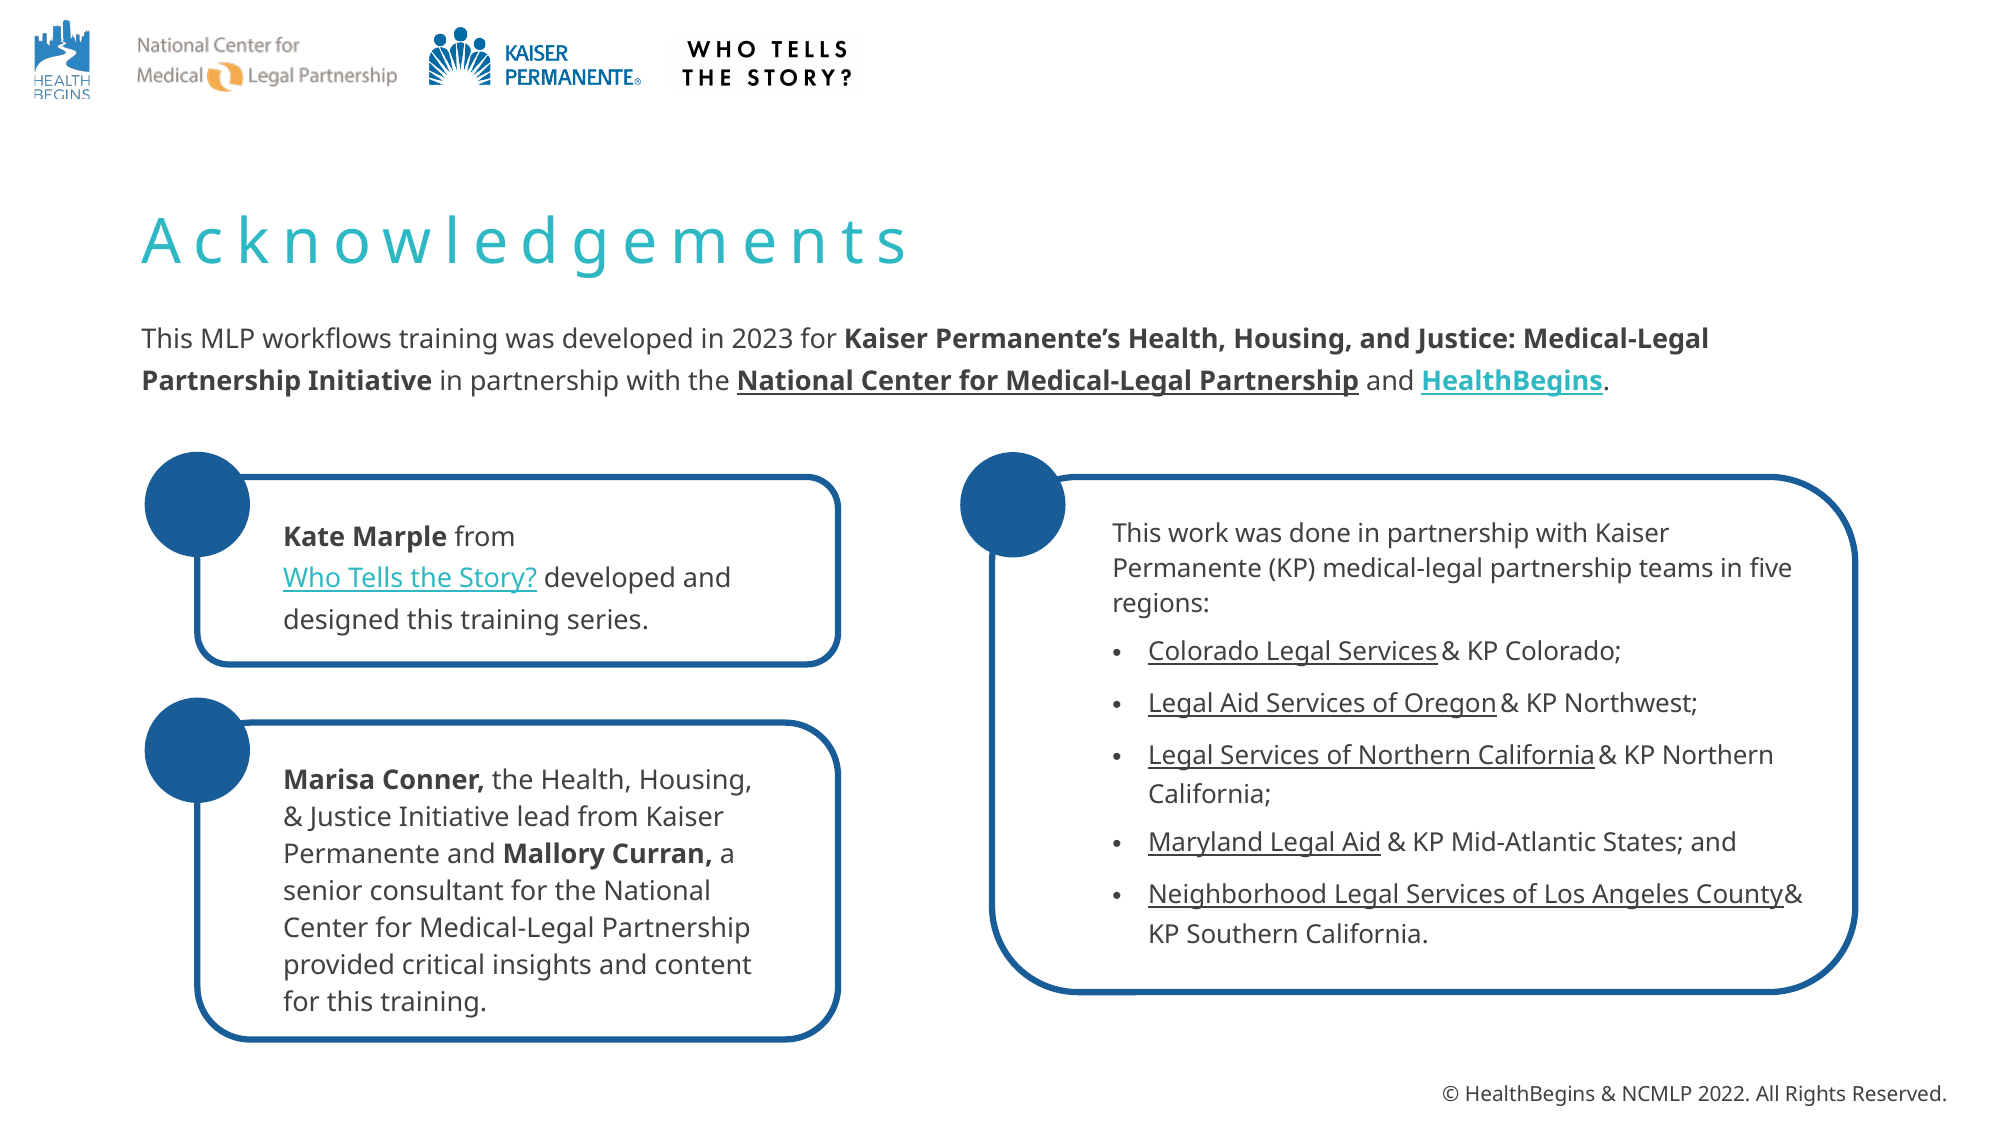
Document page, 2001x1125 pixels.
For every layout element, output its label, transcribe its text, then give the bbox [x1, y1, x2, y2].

text_box This MLP workflows training was developed in 2023 for Kaiser Permanente’s Health, Housing, and Justice: Medical-Legal Partnership Initiative in partnership with the National Center for Medical-Legal Partnership and HealthBegins. [126, 307, 1809, 419]
text_box [959, 451, 1067, 559]
text_box [143, 696, 252, 804]
text_box Kate Marple from Who Tells the Story? developed and designed this training series. [268, 504, 791, 647]
text_box [196, 475, 840, 666]
text_box [196, 721, 840, 1041]
picture [136, 34, 398, 92]
text_box This work was done in partnership with Kaiser Permanente (KP) medical-legal partnership teams in five regions: Colorado Legal Services & KP Colorado; Legal Aid Services of Oregon & KP Northwest; Legal Services of Northern California & KP Northern California; Maryland Legal Aid & KP Mid-Atlantic States; and Neighborhood Legal Services of Los Angeles County & KP Southern California. [1097, 504, 1830, 957]
text_box [990, 475, 1857, 994]
title Acknowledgements [126, 188, 1026, 290]
picture [429, 27, 641, 85]
text_box [143, 450, 252, 559]
picture [656, 33, 865, 92]
text_box Marisa Conner, the Health, Housing, & Justice Initiative lead from Kaiser Permanente and Mallory Curran, a senior consultant for the National Center for Medical-Legal Partnership provided critical insights and content for this training. [268, 750, 791, 1026]
